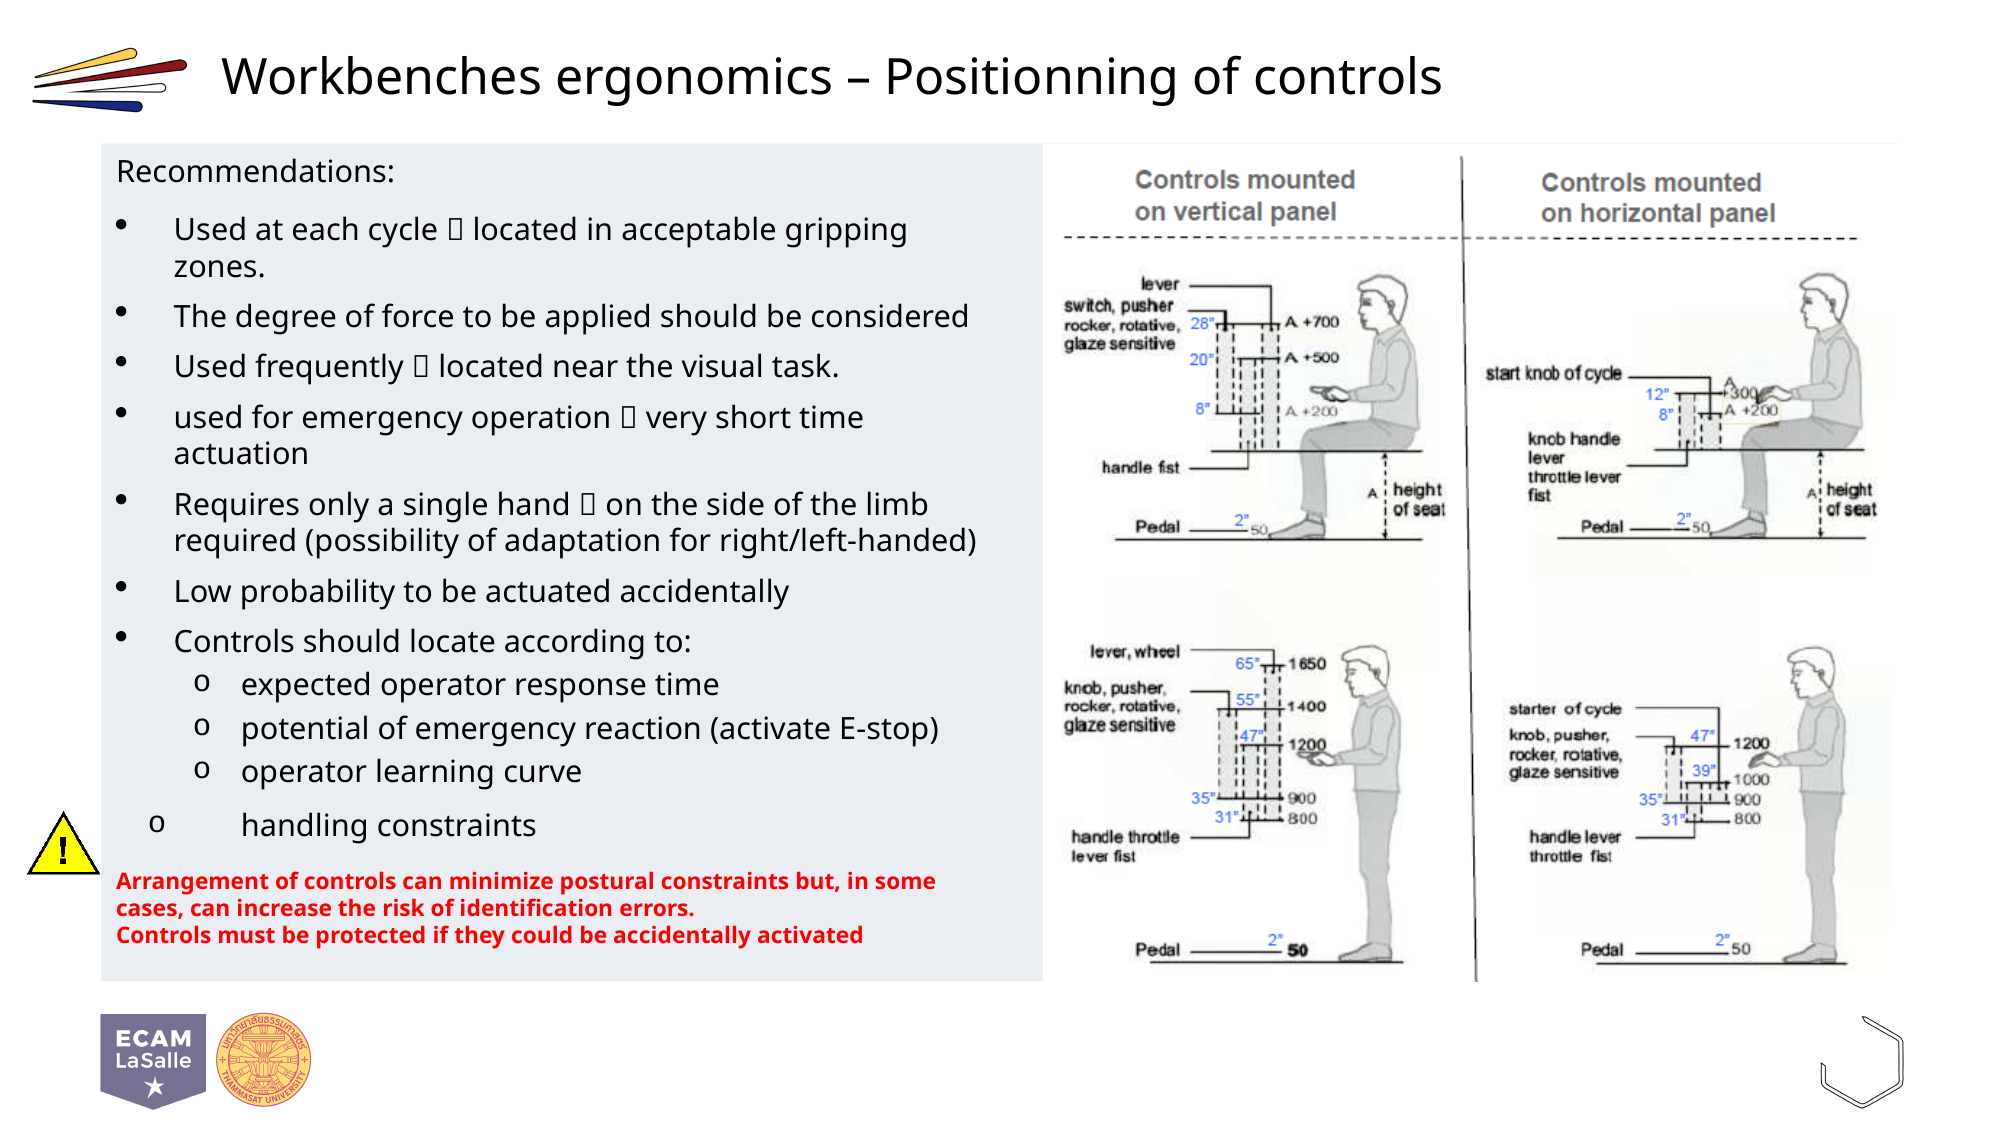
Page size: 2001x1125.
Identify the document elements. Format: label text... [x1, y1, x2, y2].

list Recommendations: Used at each cycle  located in acceptable gripping zones. The degree of force to be applied should be considered Used frequently  located near the visual task. used for emergency operation  very short time actuation Requires only a single hand  on the side of the limb required (possibility of adaptation for right/left-handed) Low probability to be actuated accidentally Controls should locate according to: expected operator response time potential of emergency reaction (activate E-stop) operator learning curve handling constraints Arrangement of controls can minimize postural constraints but, in some cases, can increase the risk of identification errors. Controls must be protected if they could be accidentally activated [101, 144, 1000, 982]
picture [24, 809, 102, 875]
picture [1818, 1014, 1907, 1109]
picture [19, 0, 191, 151]
title Workbenches ergonomics – Noise [100, 1011, 206, 1110]
title Workbenches ergonomics – Positionning of controls [206, 42, 1863, 114]
title Workbenches ergonomics – Noise [214, 1011, 314, 1110]
picture [1043, 144, 1943, 982]
